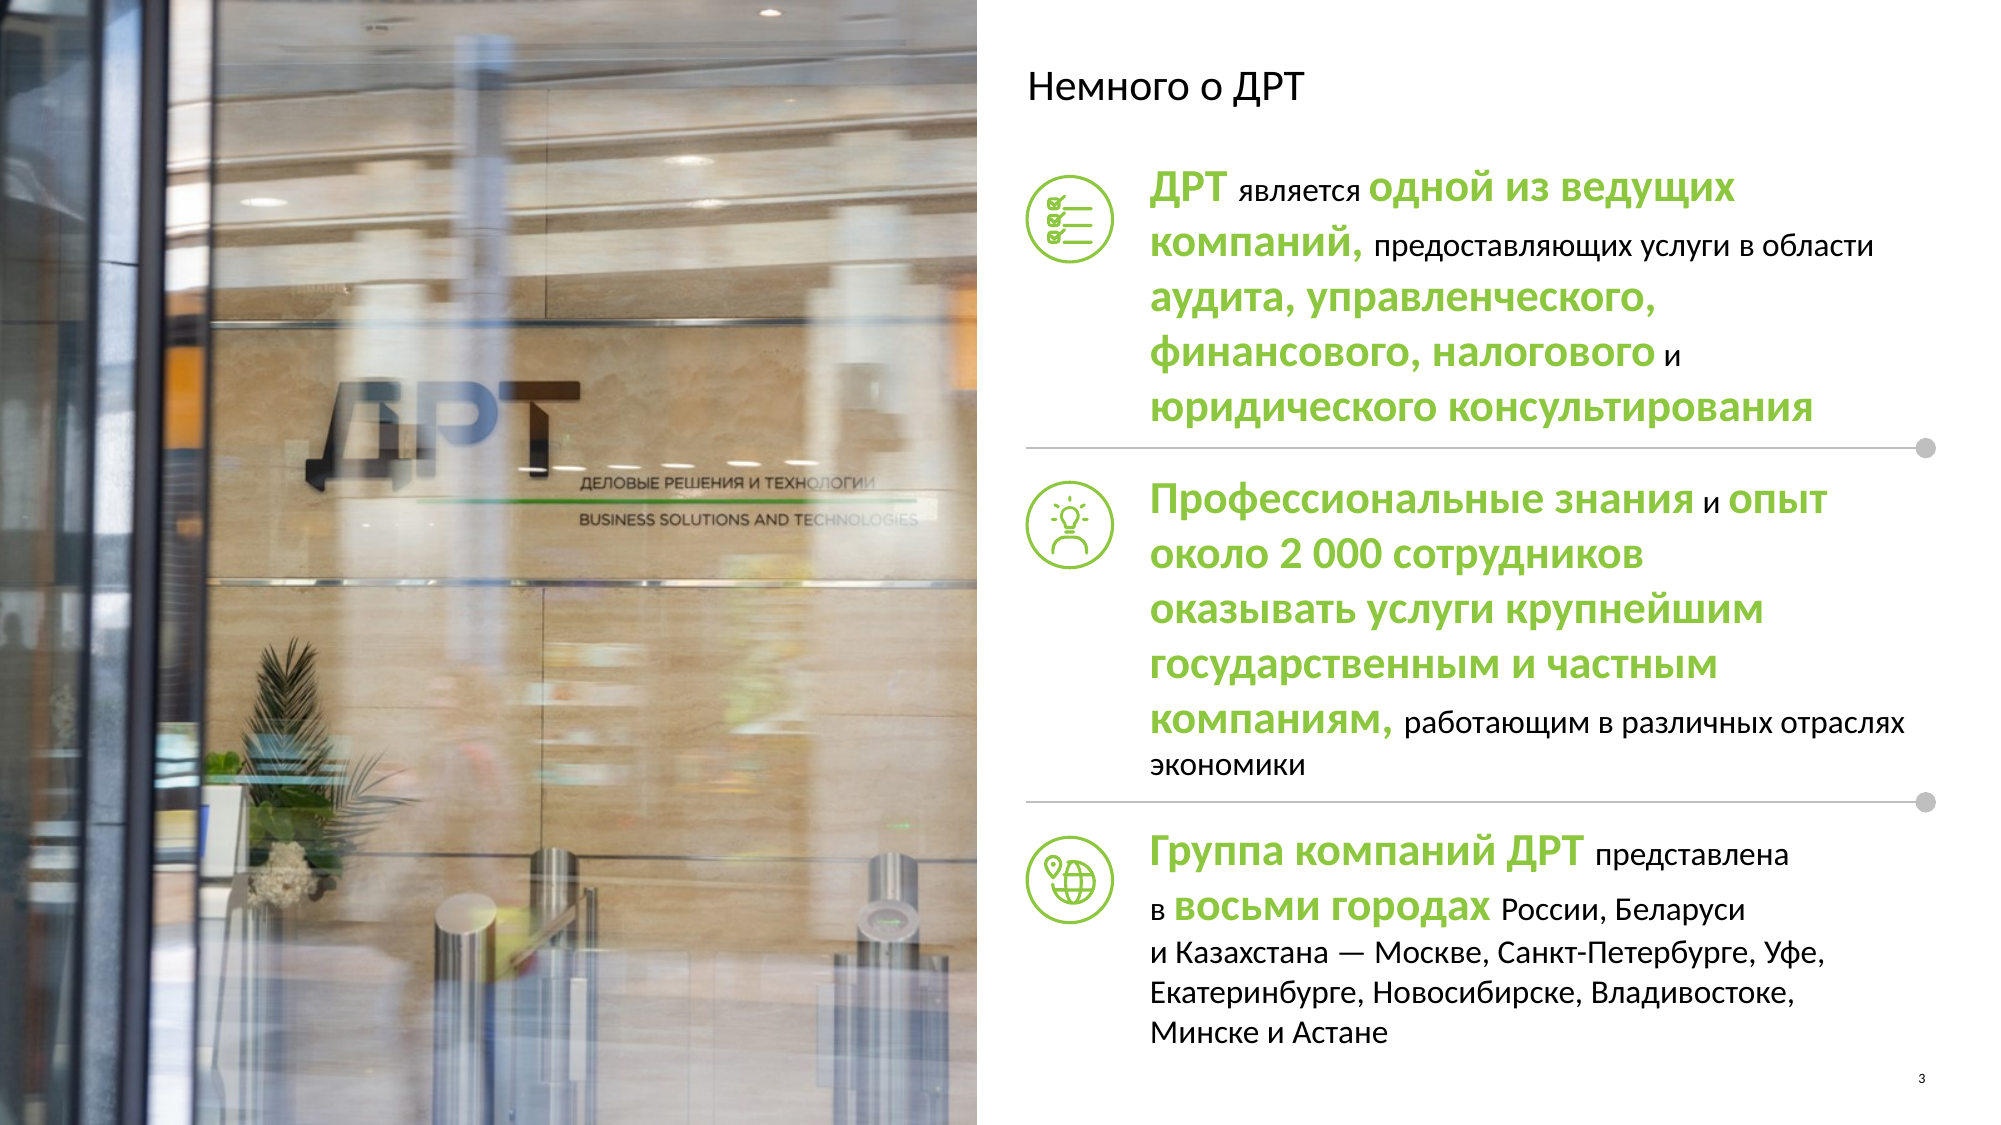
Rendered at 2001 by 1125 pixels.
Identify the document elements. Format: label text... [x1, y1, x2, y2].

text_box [1025, 835, 1115, 925]
text_box ДРТ является одной из ведущих компаний, предоставляющих услуги в области аудита, управленческого, финансового, налогового и юридического консультирования Профессиональные знания и опыт около 2 000 сотрудников позволяют нам оказывать услуги крупнейшим государственным и частным компаниям, работающим в различных отраслях экономики Группа компаний ДРТ представлена в восьми городах России, Беларуси и Казахстана — Москве, Санкт-Петербурге, Уфе, Екатеринбурге, Новосибирске, Владивостоке, Минске и Астане [1149, 810, 1926, 1050]
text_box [1025, 480, 1115, 570]
title Немного о ДРТ [1027, 56, 1926, 112]
picture [0, 0, 977, 1125]
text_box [1025, 174, 1115, 264]
text_box ДРТ является одной из ведущих компаний, предоставляющих услуги в области аудита, управленческого, финансового, налогового и юридического консультирования Профессиональные знания и опыт около 2 000 сотрудников позволяют нам оказывать услуги крупнейшим государственным и частным компаниям, работающим в различных отраслях экономики Группа компаний ДРТ представлена в восьми городах России, Беларуси и Казахстана — Москве, Санкт-Петербурге, Уфе, Екатеринбурге, Новосибирске, Владивостоке, Минске и Астане [1149, 155, 1926, 447]
text_box ДРТ является одной из ведущих компаний, предоставляющих услуги в области аудита, управленческого, финансового, налогового и юридического консультирования Профессиональные знания и опыт около 2 000 сотрудников позволяют нам оказывать услуги крупнейшим государственным и частным компаниям, работающим в различных отраслях экономики Группа компаний ДРТ представлена в восьми городах России, Беларуси и Казахстана — Москве, Санкт-Петербурге, Уфе, Екатеринбурге, Новосибирске, Владивостоке, Минске и Астане [1149, 456, 1926, 801]
